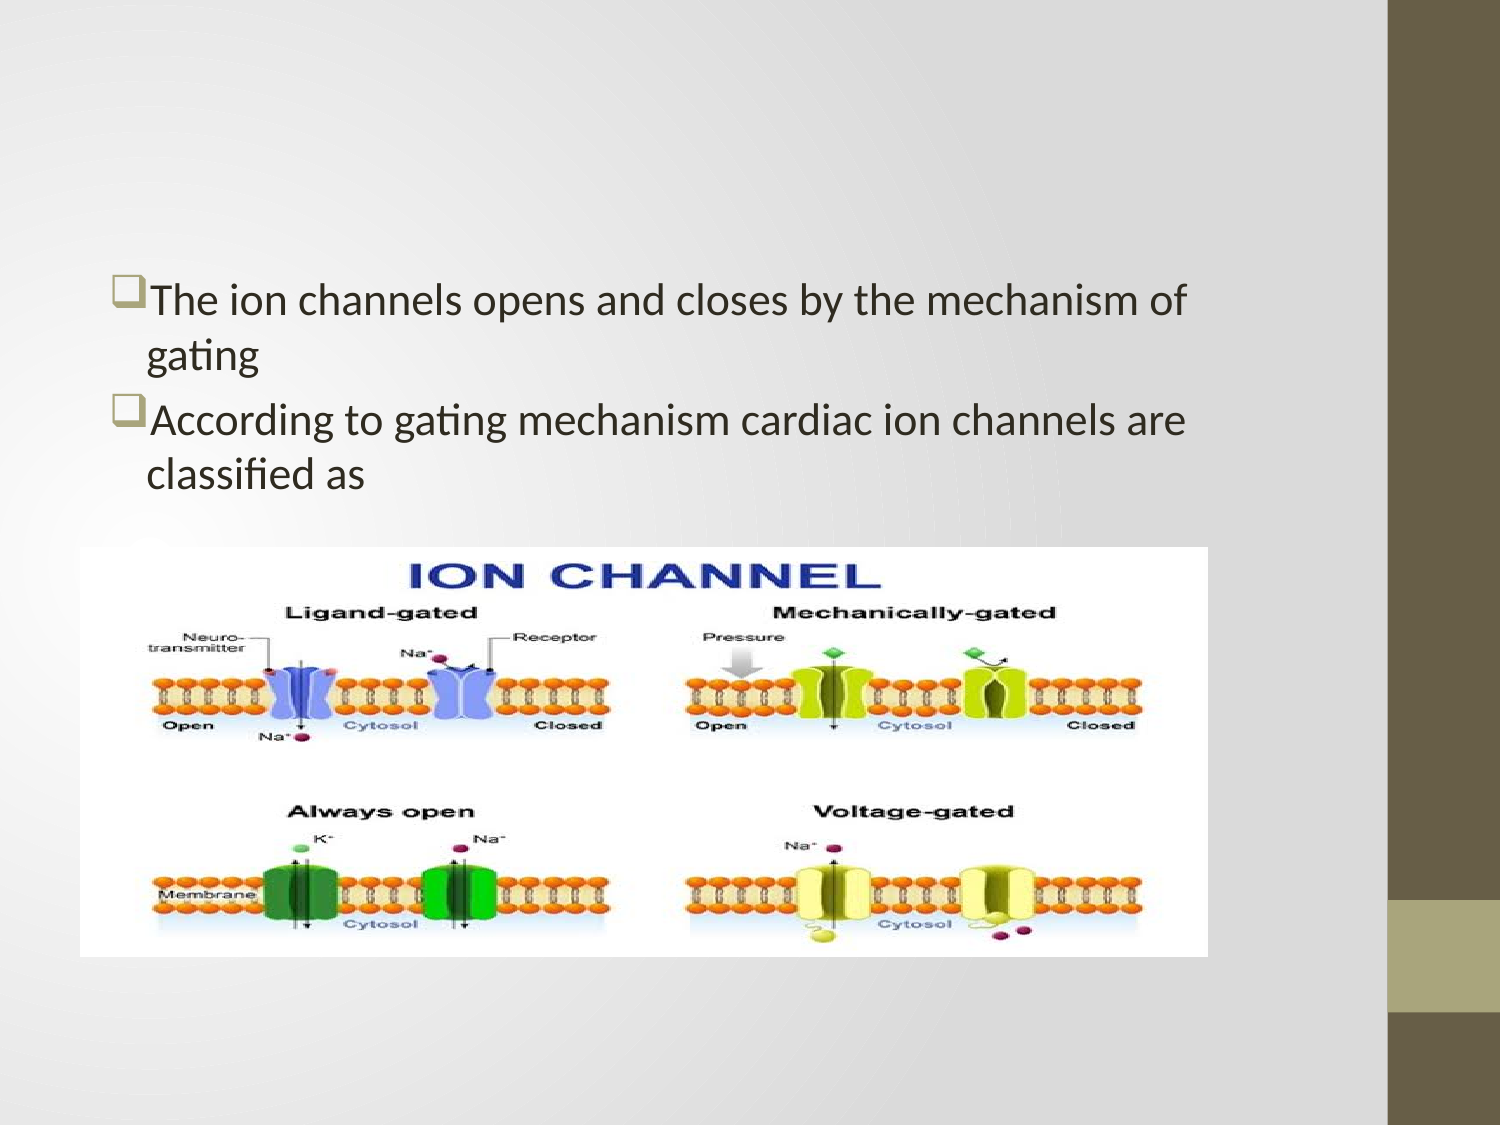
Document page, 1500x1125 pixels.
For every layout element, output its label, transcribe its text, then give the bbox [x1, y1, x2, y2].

picture [79, 546, 1208, 958]
list The ion channels opens and closes by the mechanism of gating According to gating mechanism cardiac ion channels are classified as [75, 262, 1325, 1050]
